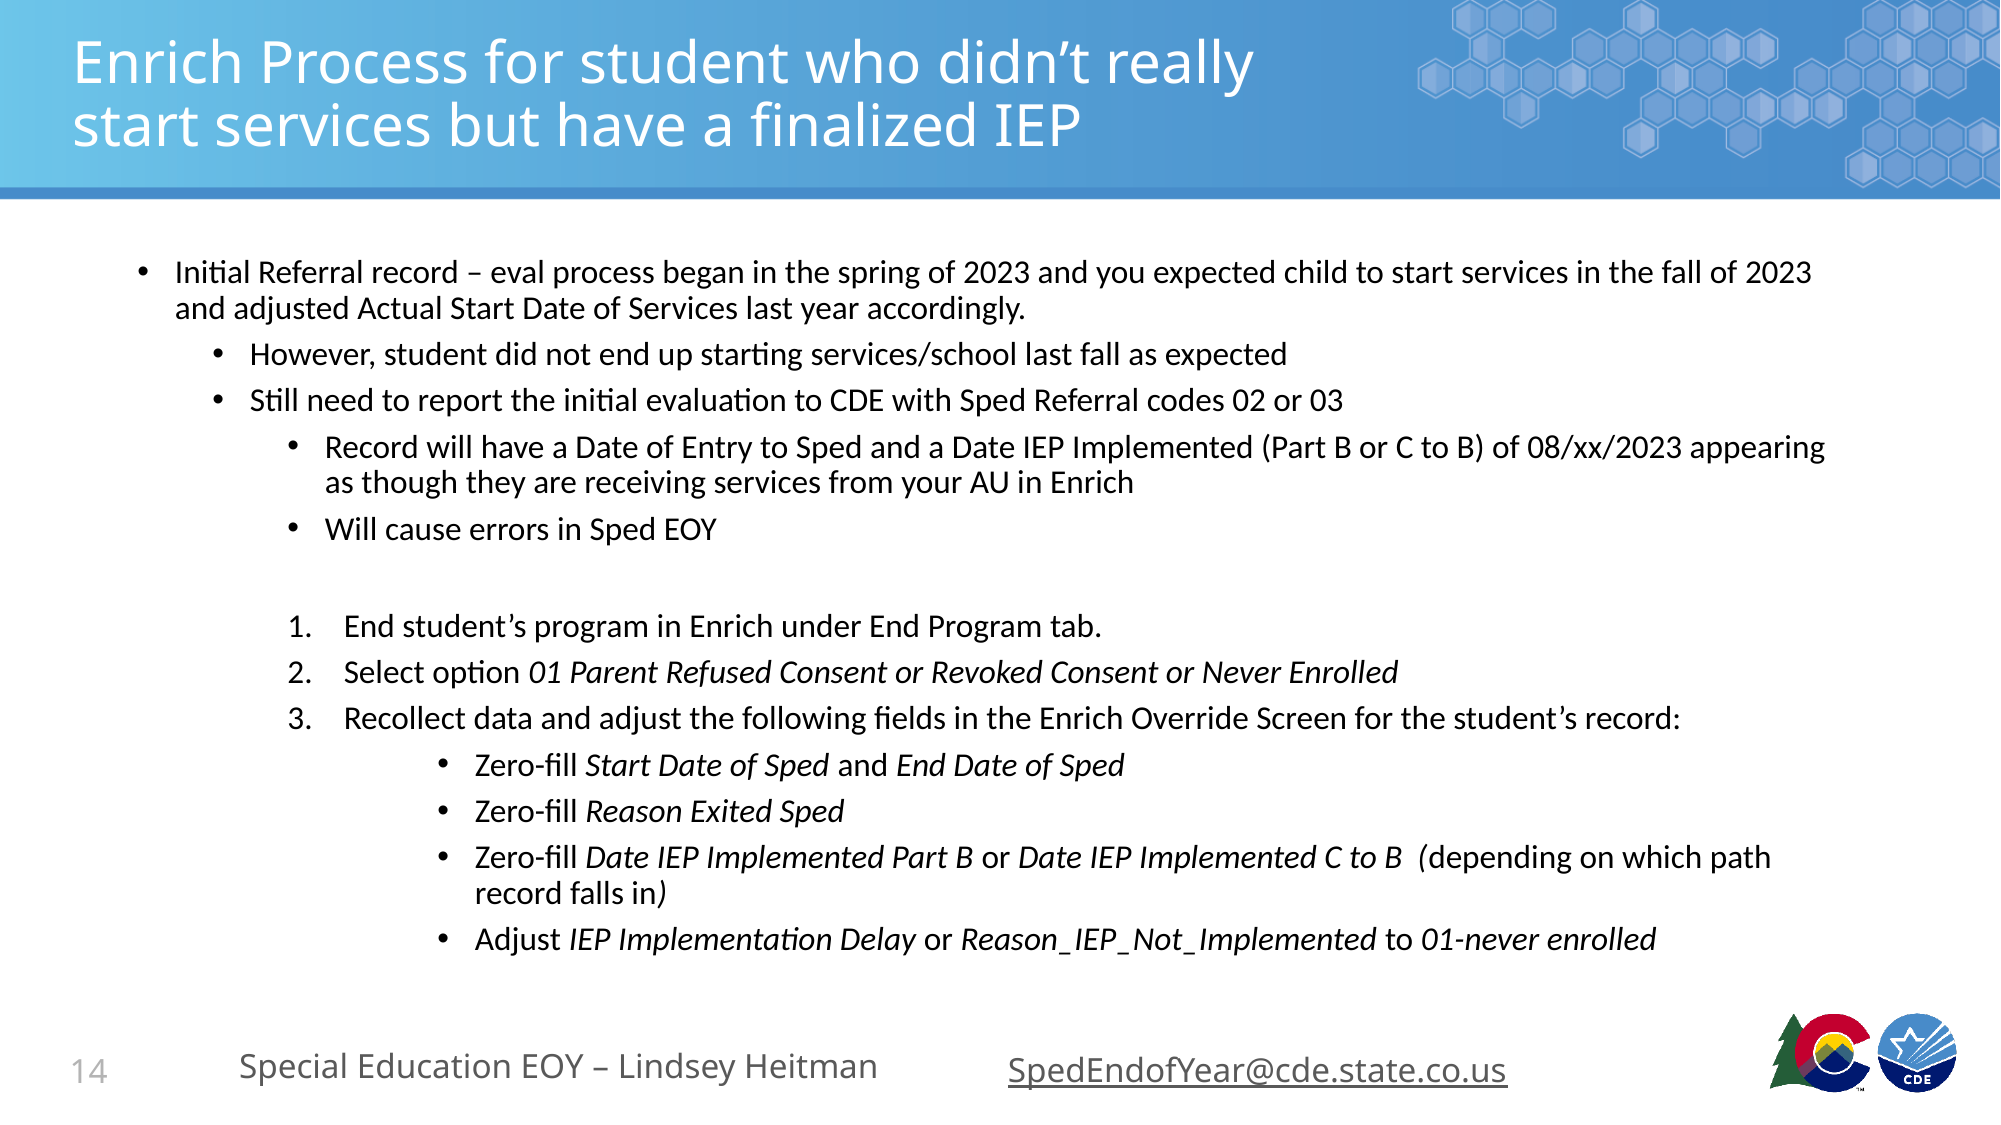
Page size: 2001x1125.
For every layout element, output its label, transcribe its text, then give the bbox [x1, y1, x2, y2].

slide_number 14 [54, 1042, 191, 1103]
picture [0, 0, 2000, 200]
list Special Education EOY – Lindsey Heitman [224, 1042, 960, 1103]
list SpedEndofYear@cde.state.co.us [992, 1042, 1714, 1103]
list Initial Referral record – eval process began in the spring of 2023 and you expected child to start services in the fall of 2023 and adjusted Actual Start Date of Services last year accordingly. However, student did not end up starting services/school last fall as expected Still need to report the initial evaluation to CDE with Sped Referral codes 02 or 03 Record will have a Date of Entry to Sped and a Date IEP Implemented (Part B or C to B) of 08/xx/2023 appearing as though they are receiving services from your AU in Enrich Will cause errors in Sped EOY End student’s program in Enrich under End Program tab. Select option 01 Parent Refused Consent or Revoked Consent or Never Enrolled Recollect data and adjust the following fields in the Enrich Override Screen for the student’s record: Zero-fill Start Date of Sped and End Date of Sped Zero-fill Reason Exited Sped Zero-fill Date IEP Implemented Part B or Date IEP Implemented C to B (depending on which path record falls in) Adjust IEP Implementation Delay or Reason_IEP_Not_Implemented to 01-never enrolled [137, 254, 1863, 969]
title Enrich Process for student who didn’t really start services but have a finalized IEP [72, 33, 1396, 182]
picture [1768, 1012, 1957, 1093]
